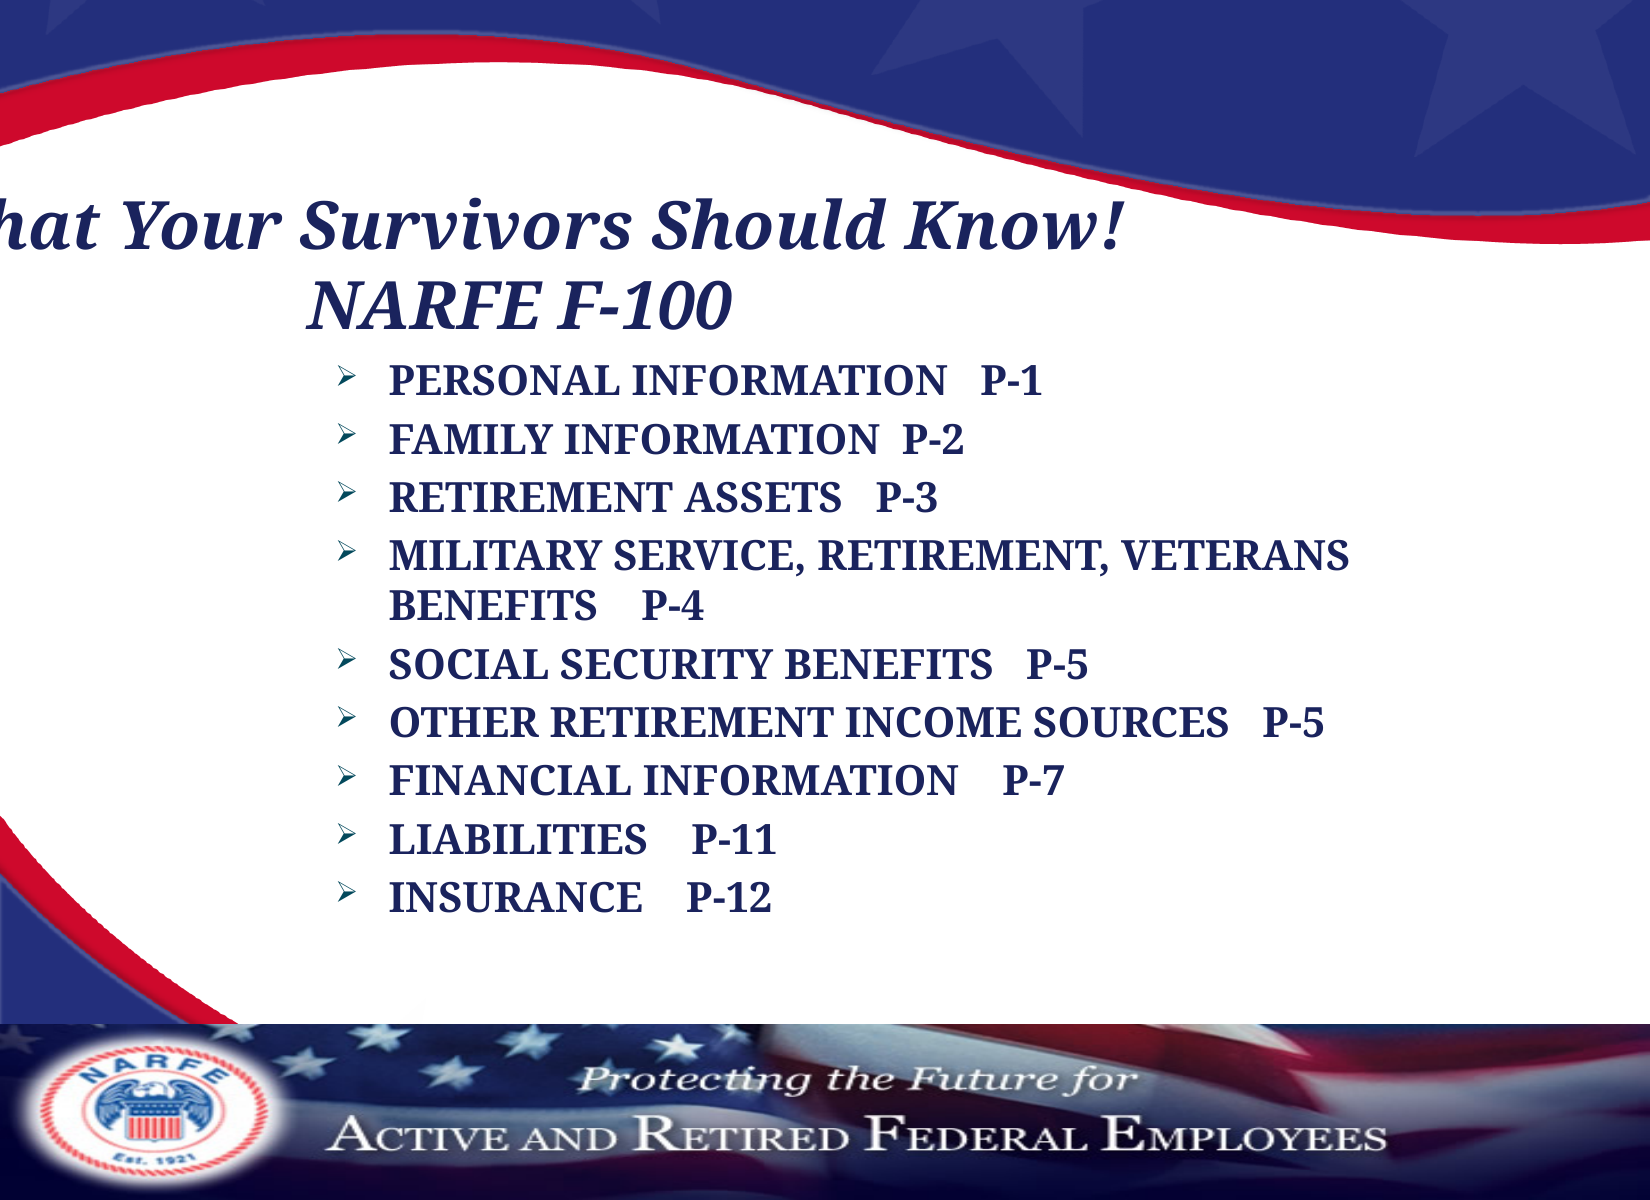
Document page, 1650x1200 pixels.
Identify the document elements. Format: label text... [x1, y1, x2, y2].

title What Your Survivors Should Know! NARFE F-100 [0, 174, 1153, 375]
picture [0, 0, 1650, 1200]
list PERSONAL INFORMATION P-1 FAMILY INFORMATION P-2 RETIREMENT ASSETS P-3 MILITARY SERVICE, RETIREMENT, VETERANS BENEFITS P-4 SOCIAL SECURITY BENEFITS P-5 OTHER RETIREMENT INCOME SOURCES P-5 FINANCIAL INFORMATION P-7 LIABILITIES P-11 INSURANCE P-12 [302, 346, 1568, 1024]
